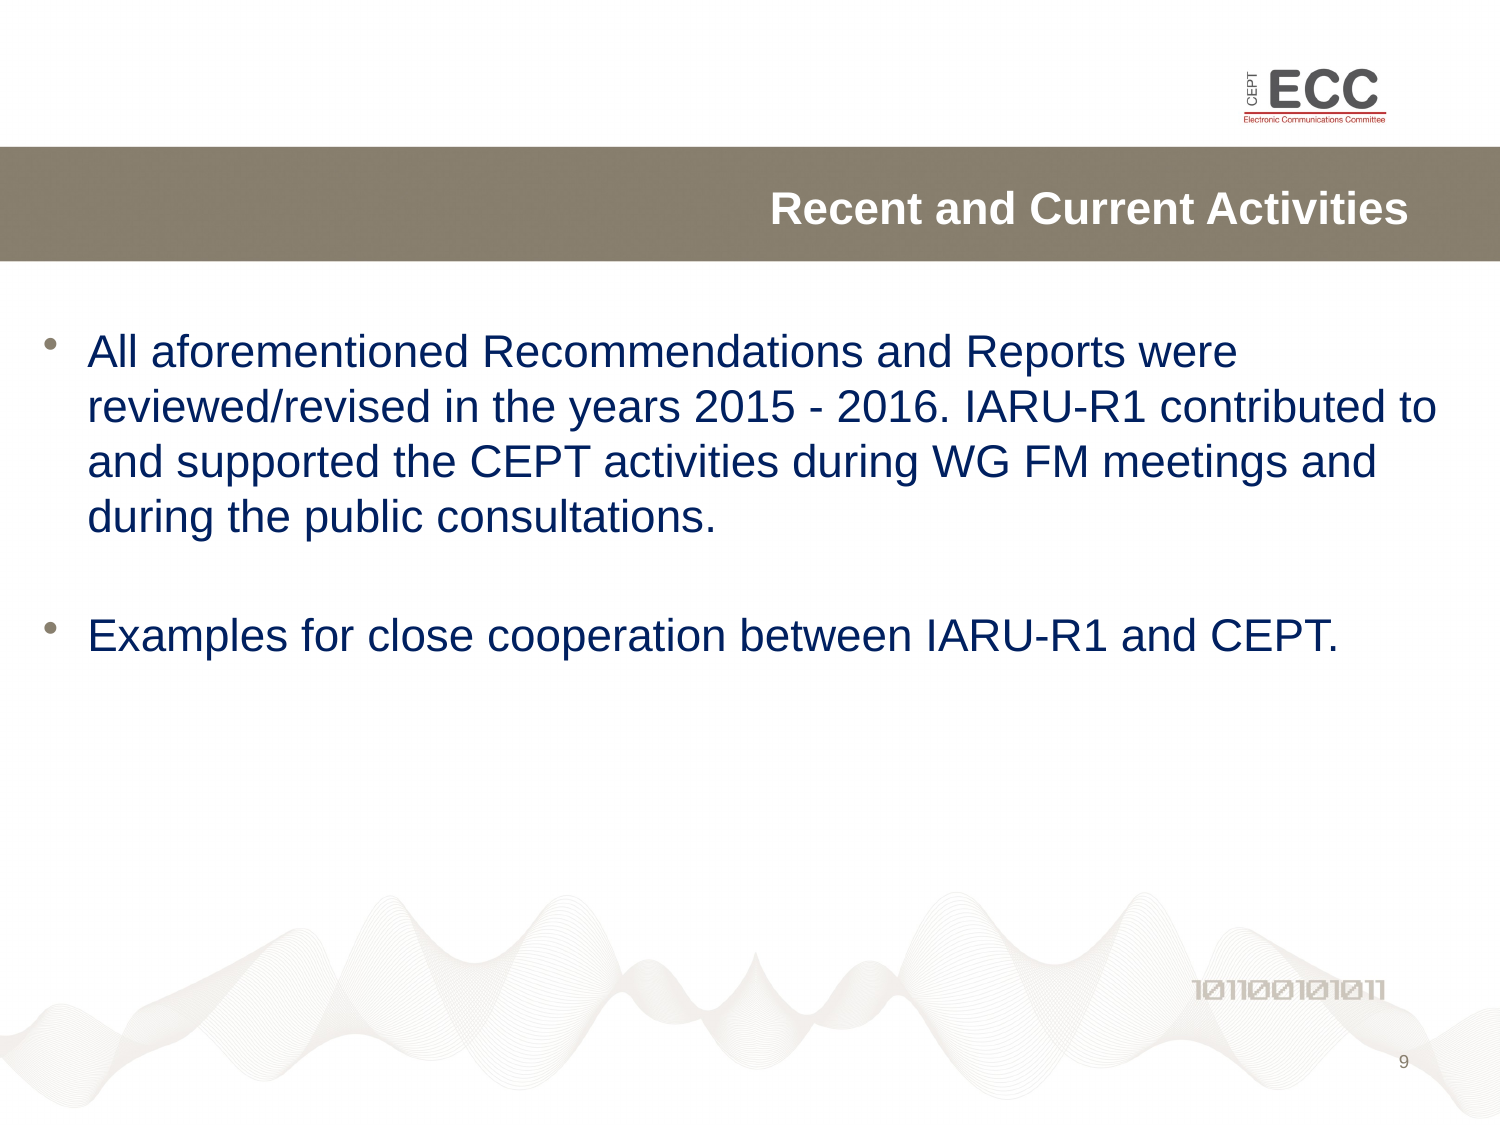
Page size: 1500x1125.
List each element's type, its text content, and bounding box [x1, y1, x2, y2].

slide_number 9 [1299, 1042, 1425, 1103]
picture [0, 0, 1500, 1125]
list All aforementioned Recommendations and Reports were reviewed/revised in the years 2015 - 2016. IARU-R1 contributed to and supported the CEPT activities during WG FM meetings and during the public consultations. Examples for close cooperation between IARU-R1 and CEPT. [27, 314, 1499, 1048]
title Recent and Current Activities [359, 149, 1425, 263]
